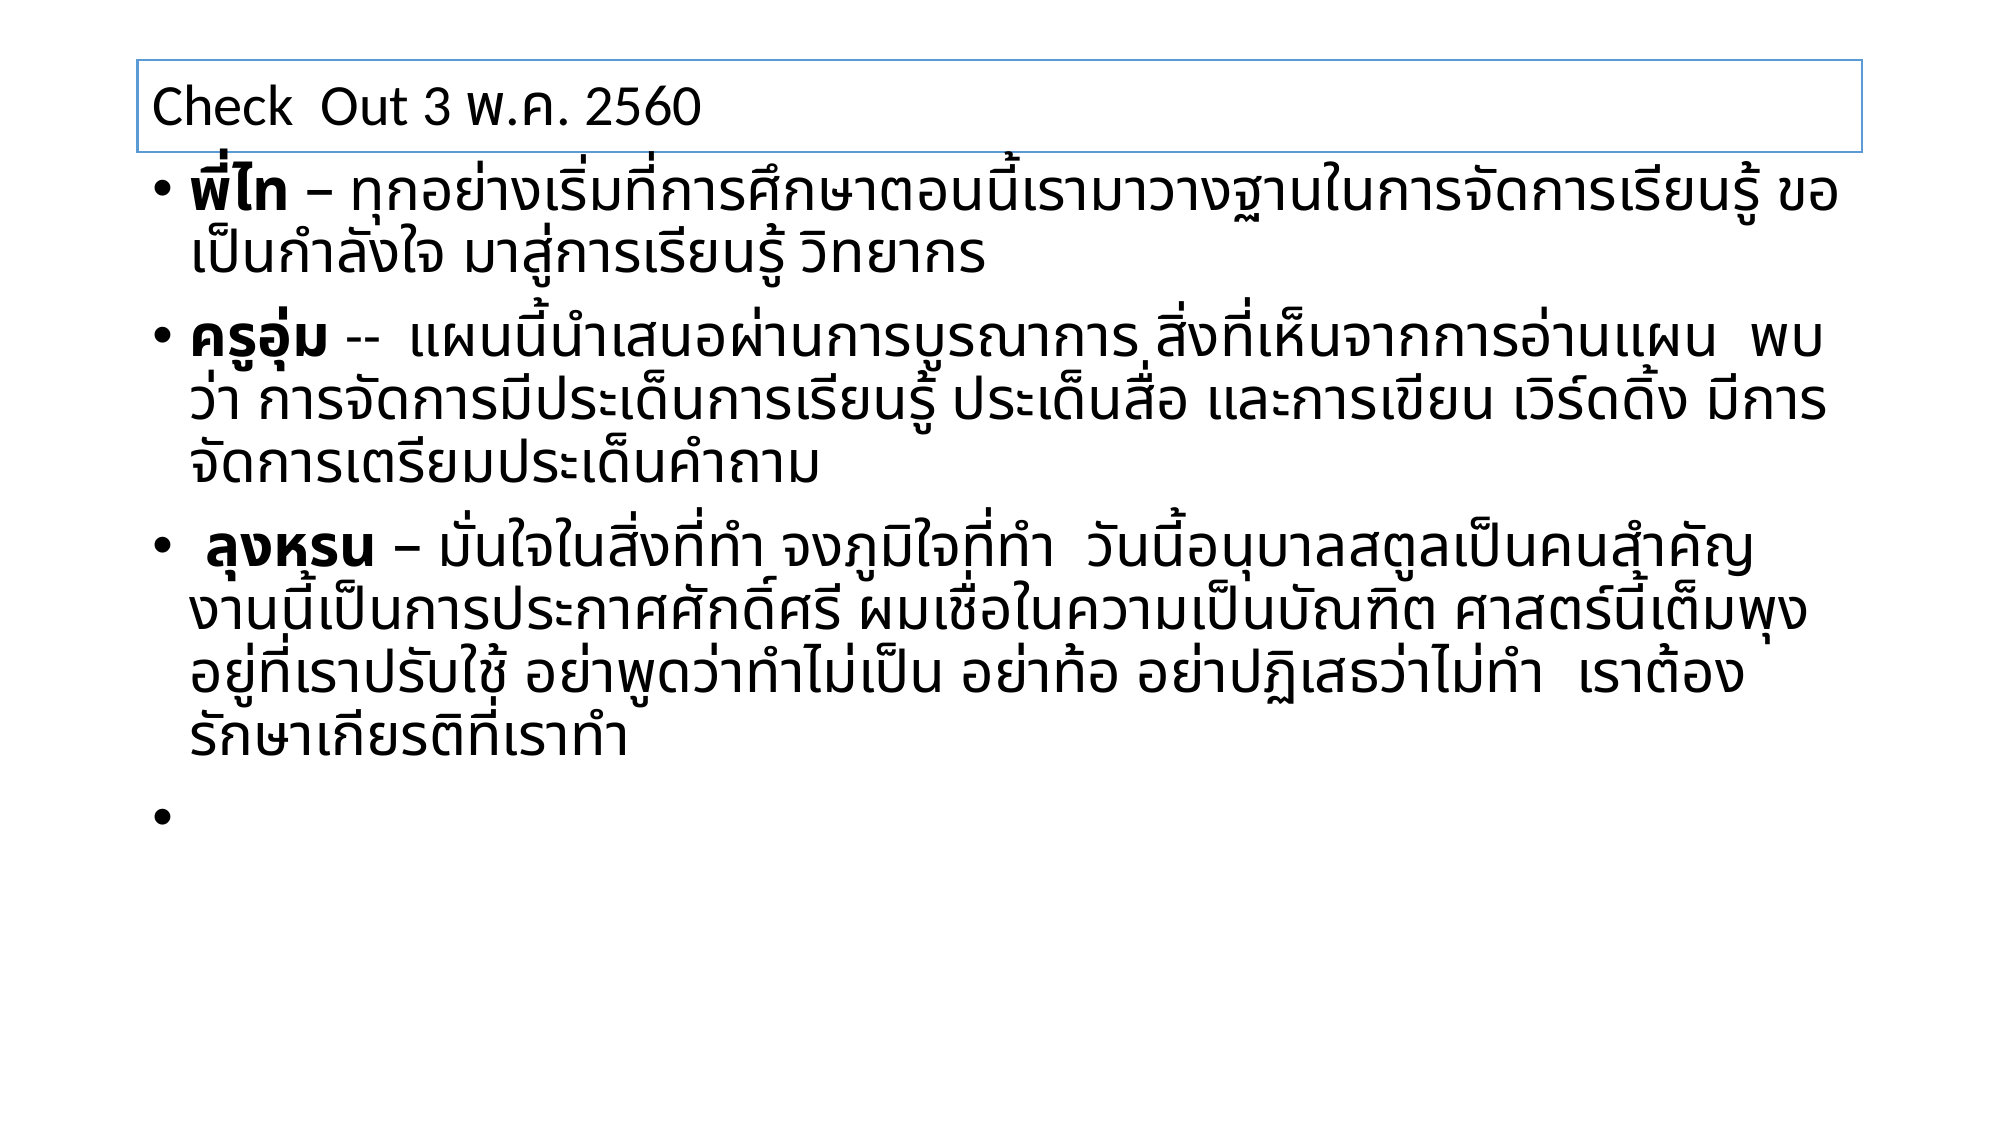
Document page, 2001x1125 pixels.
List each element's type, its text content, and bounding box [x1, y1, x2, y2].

title Check Out 3 พ.ค. 2560 [136, 59, 1863, 153]
list พี่ไท – ทุกอย่างเริ่มที่การศึกษาตอนนี้เรามาวางฐานในการจัดการเรียนรู้ ขอเป็นกำลังใจ มาสู่การเรียนรู้ วิทยากร ครูอุ่ม -- แผนนี้นำเสนอผ่านการบูรณาการ สิ่งที่เห็นจากการอ่านแผน พบว่า การจัดการมีประเด็นการเรียนรู้ ประเด็นสื่อ และการเขียน เวิร์ดดิ้ง มีการจัดการเตรียมประเด็นคำถาม ลุงหรน – มั่นใจในสิ่งที่ทำ จงภูมิใจที่ทำ วันนี้อนุบาลสตูลเป็นคนสำคัญ งานนี้เป็นการประกาศศักดิ์ศรี ผมเชื่อในความเป็นบัณฑิต ศาสตร์นี้เต็มพุงอยู่ที่เราปรับใช้ อย่าพูดว่าทำไม่เป็น อย่าท้อ อย่าปฏิเสธว่าไม่ทำ เราต้องรักษาเกียรติที่เราทำ [137, 152, 1863, 1075]
